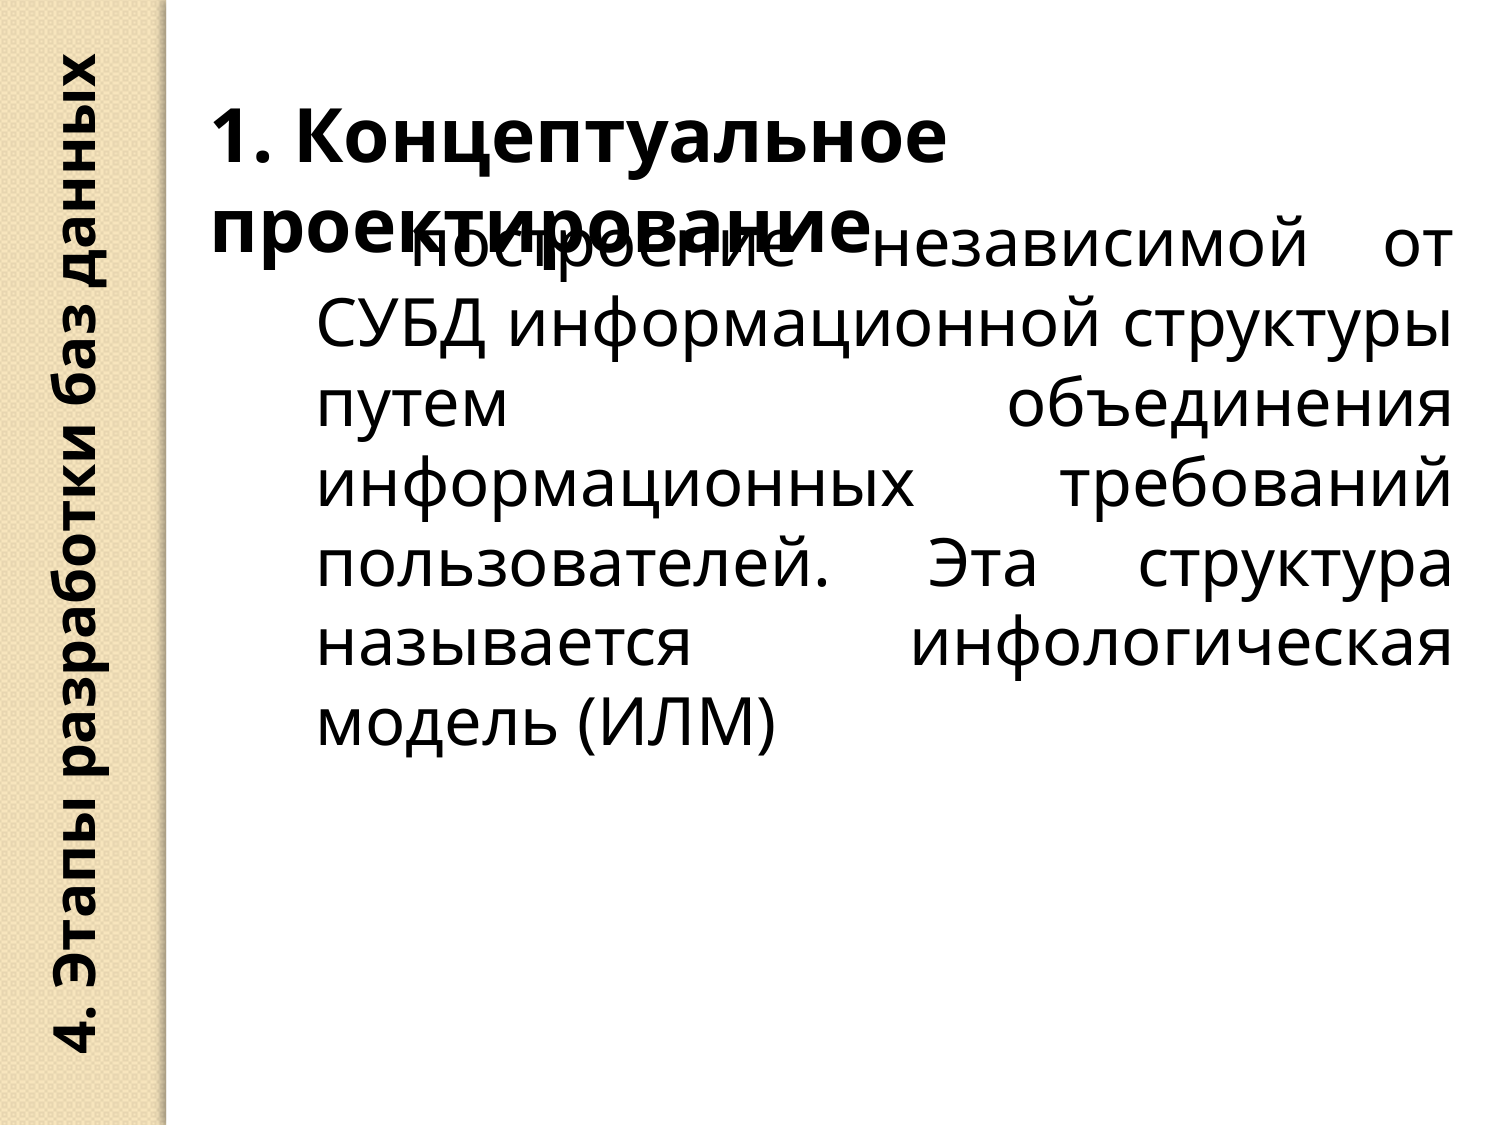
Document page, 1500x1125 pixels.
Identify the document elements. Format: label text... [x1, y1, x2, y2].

text_box 1. Концептуальное проектирование [194, 79, 1447, 275]
text_box 4. Этапы разработки баз данных [29, 19, 115, 1095]
text_box - построение независимой от СУБД информационной структуры путем объединения информационных требований пользователей. Эта структура называется инфологическая модель (ИЛМ) [301, 192, 1471, 767]
